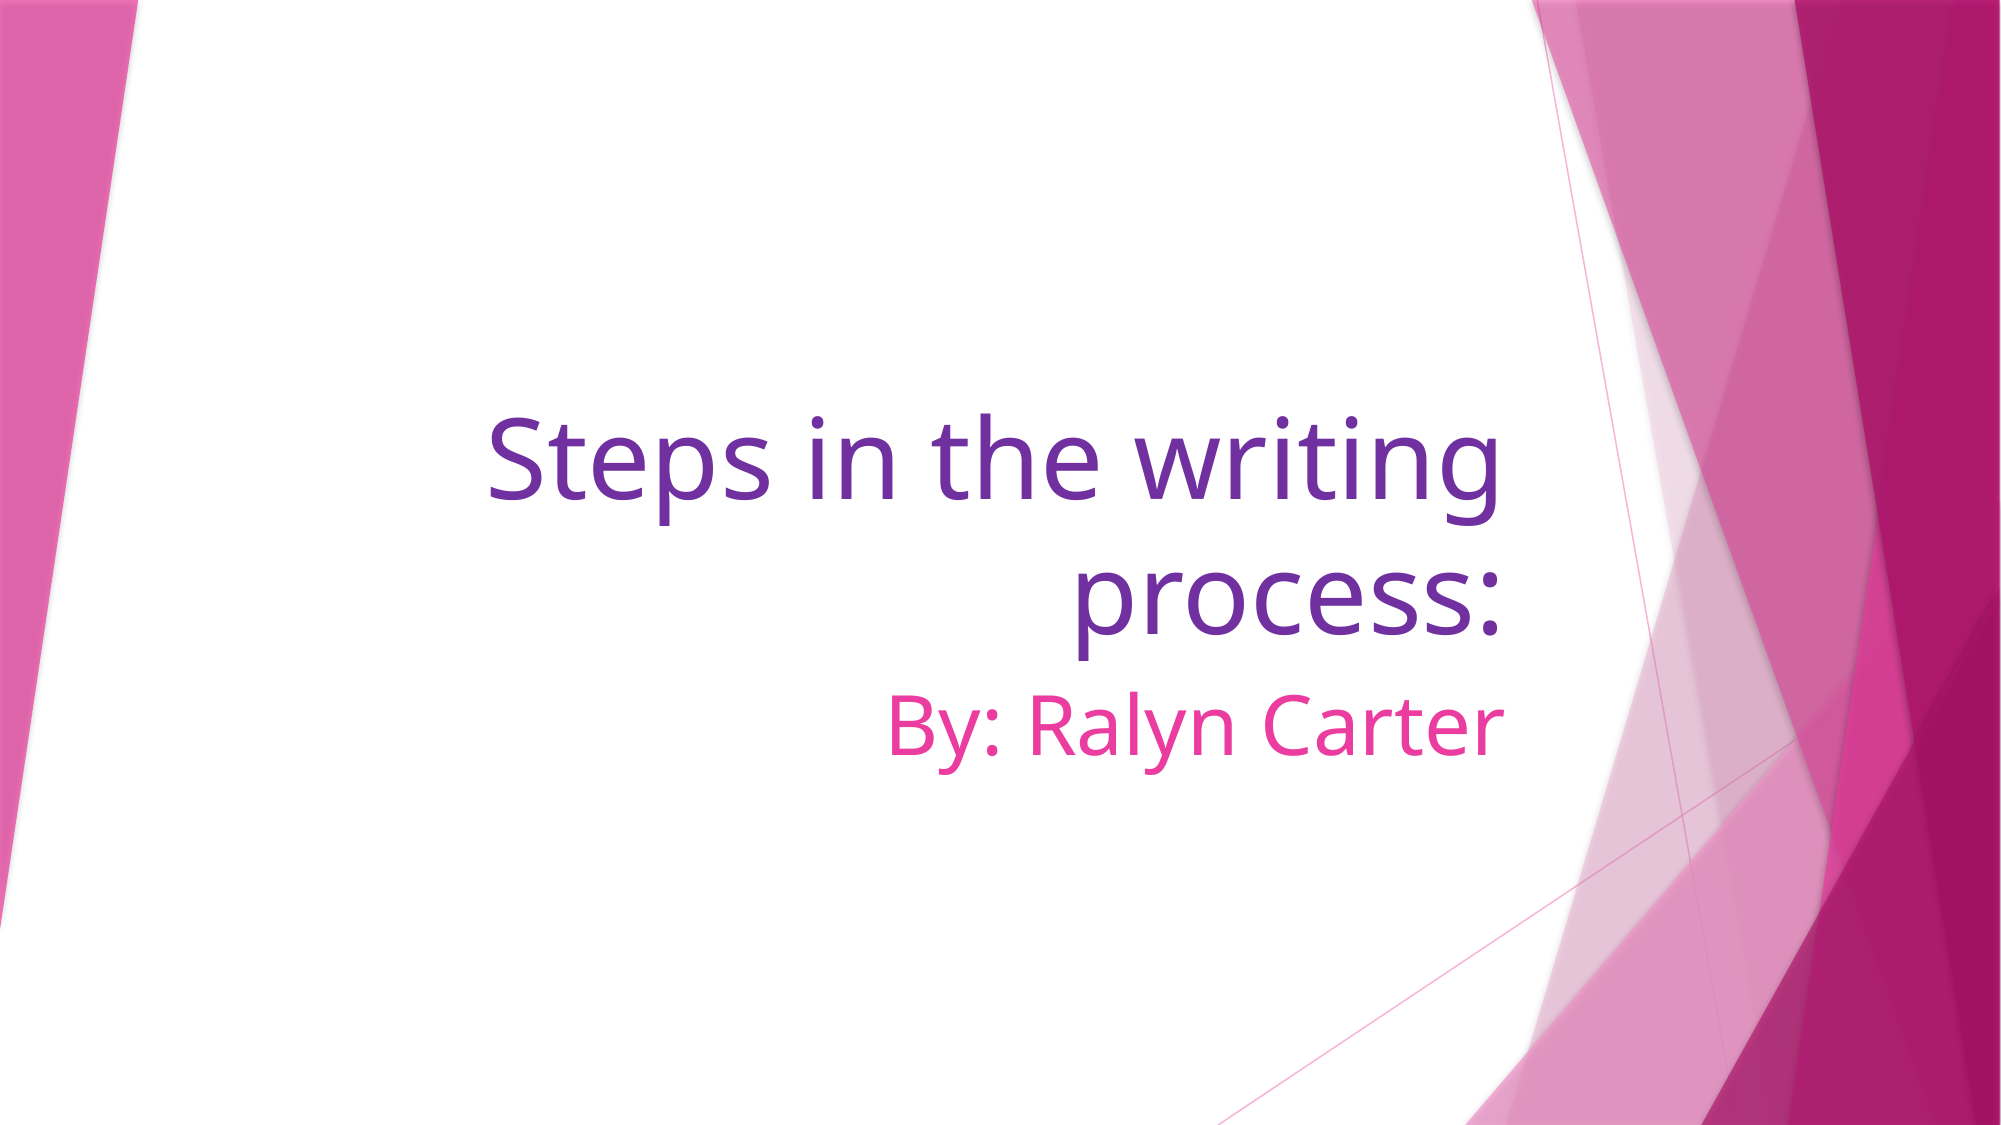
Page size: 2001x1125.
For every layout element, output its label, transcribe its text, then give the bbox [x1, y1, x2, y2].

title Steps in the writing process: [247, 394, 1522, 664]
subtitle By: Ralyn Carter [247, 664, 1522, 845]
